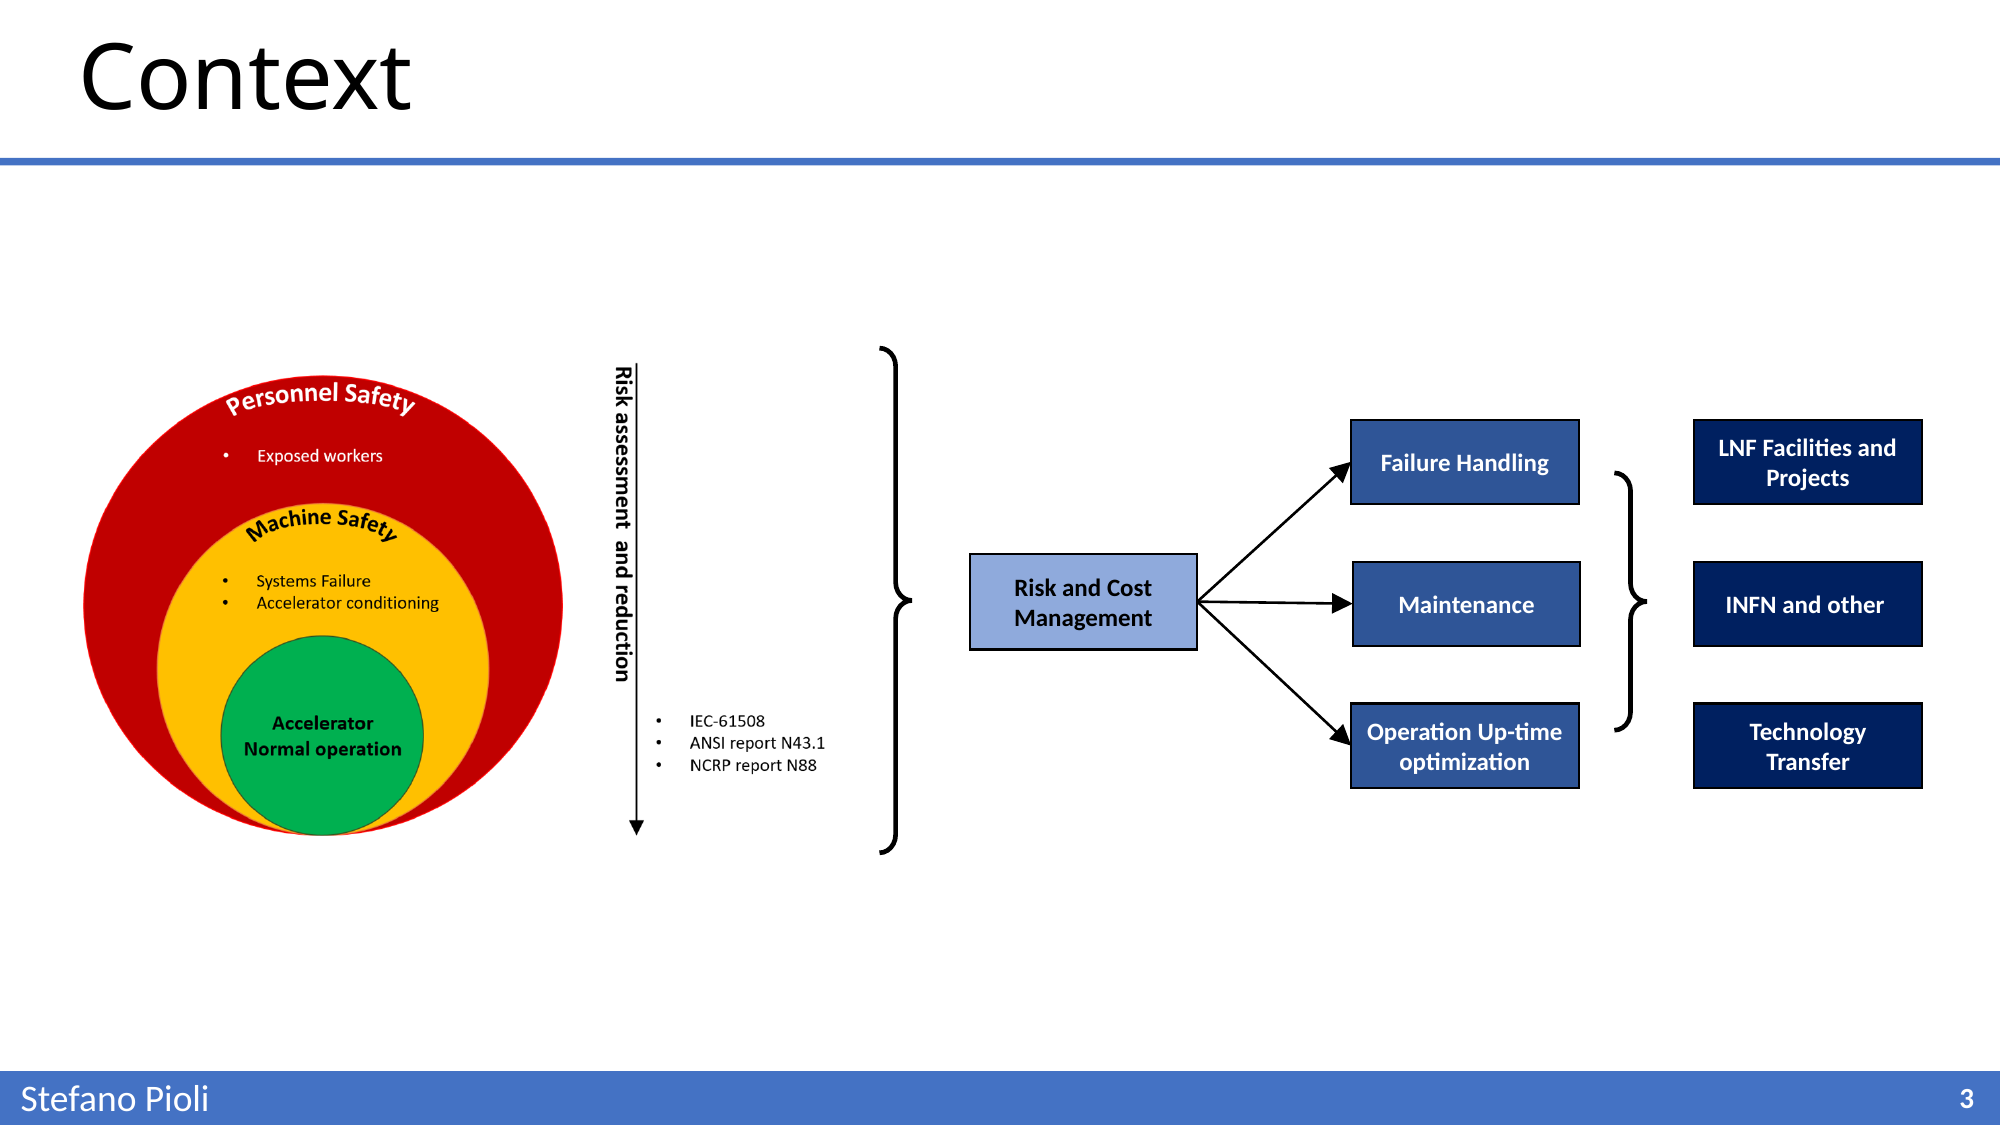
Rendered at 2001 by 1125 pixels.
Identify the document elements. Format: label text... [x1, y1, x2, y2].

text_box [1614, 472, 1647, 731]
text_box [0, 1070, 5, 1125]
text_box Stefano Pioli [5, 1066, 242, 1125]
text_box [0, 156, 2000, 167]
text_box Maintenance [1352, 561, 1581, 647]
text_box Operation Up-time optimization [1350, 702, 1580, 789]
text_box [242, 1070, 1882, 1125]
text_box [1197, 601, 1352, 746]
text_box [1990, 1070, 2000, 1125]
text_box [1197, 461, 1352, 601]
text_box Technology Transfer [1693, 702, 1923, 789]
title Context [63, 5, 1954, 155]
slide_number 3 [1882, 1067, 1990, 1125]
text_box INFN and other [1693, 561, 1923, 647]
text_box Failure Handling [1350, 419, 1580, 505]
picture [70, 350, 839, 854]
text_box [879, 347, 912, 854]
text_box LNF Facilities and Projects [1693, 419, 1923, 505]
text_box Risk and Cost Management [969, 553, 1197, 651]
